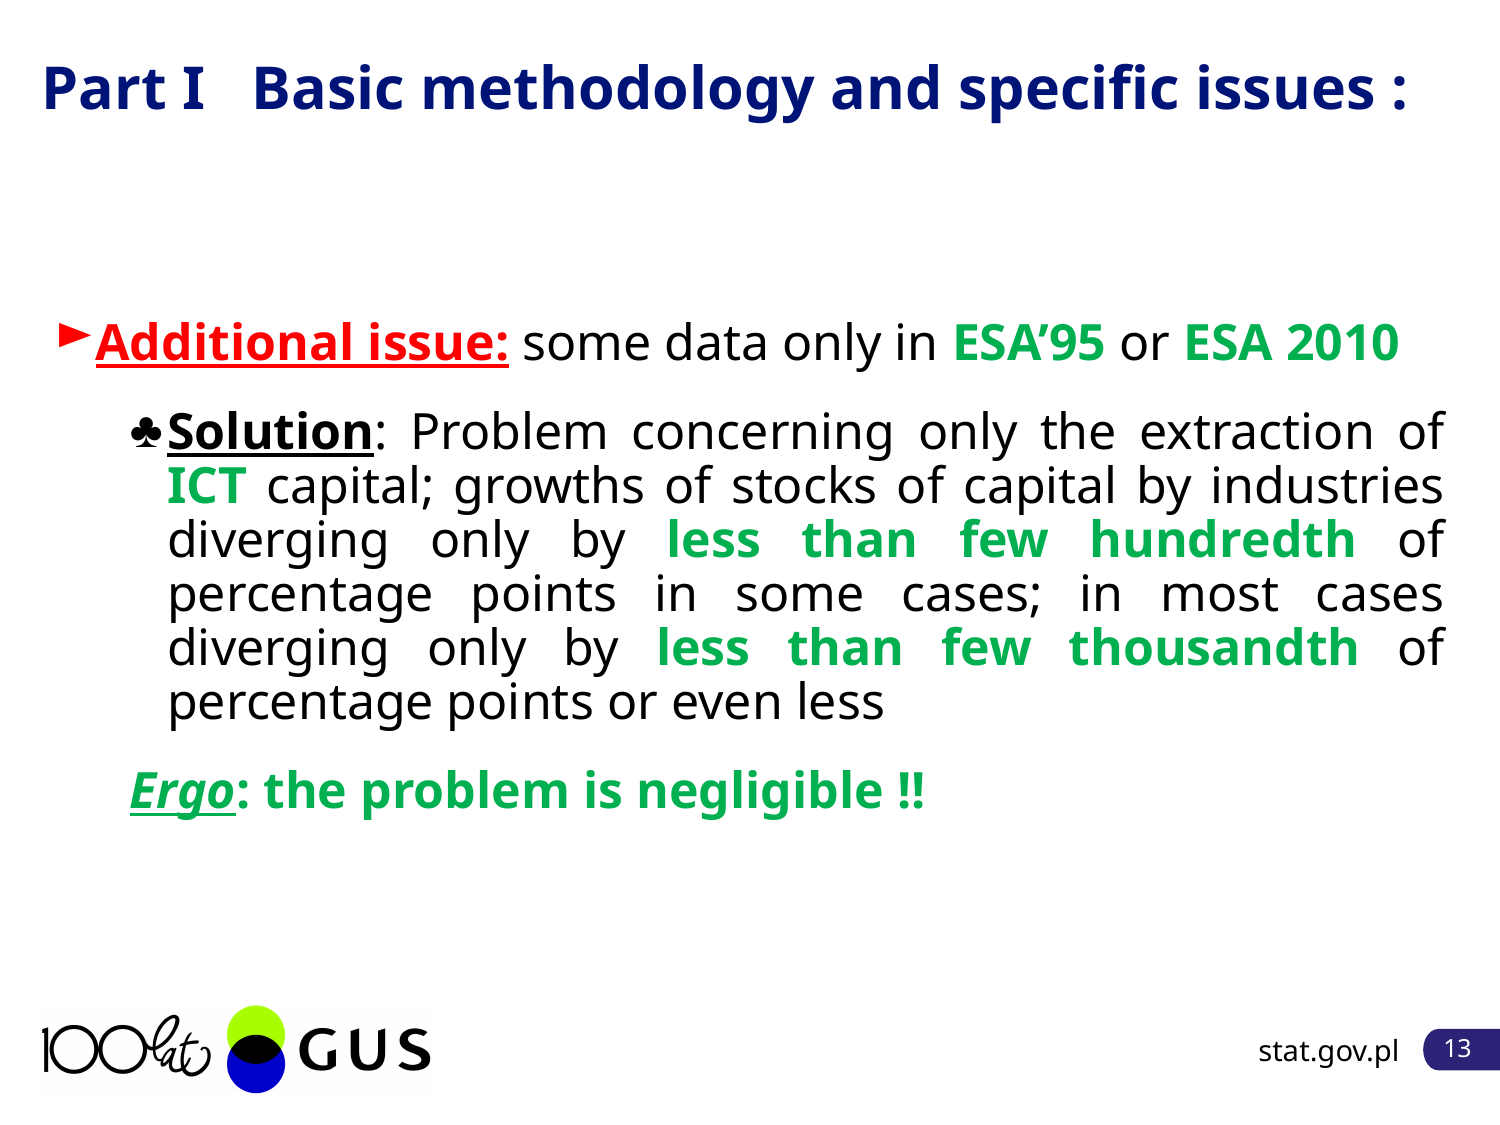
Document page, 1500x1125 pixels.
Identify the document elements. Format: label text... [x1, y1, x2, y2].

title Part I Basic methodology and specific issues : [41, 31, 1459, 150]
picture [41, 1005, 431, 1094]
list Additional issue: some data only in ESA’95 or ESA 2010 Solution: Problem concerning only the extraction of ICT capital; growths of stocks of capital by industries diverging only by less than few hundredth of percentage points in some cases; in most cases diverging only by less than few thousandth of percentage points or even less Ergo: the problem is negligible !! [54, 137, 1446, 1000]
